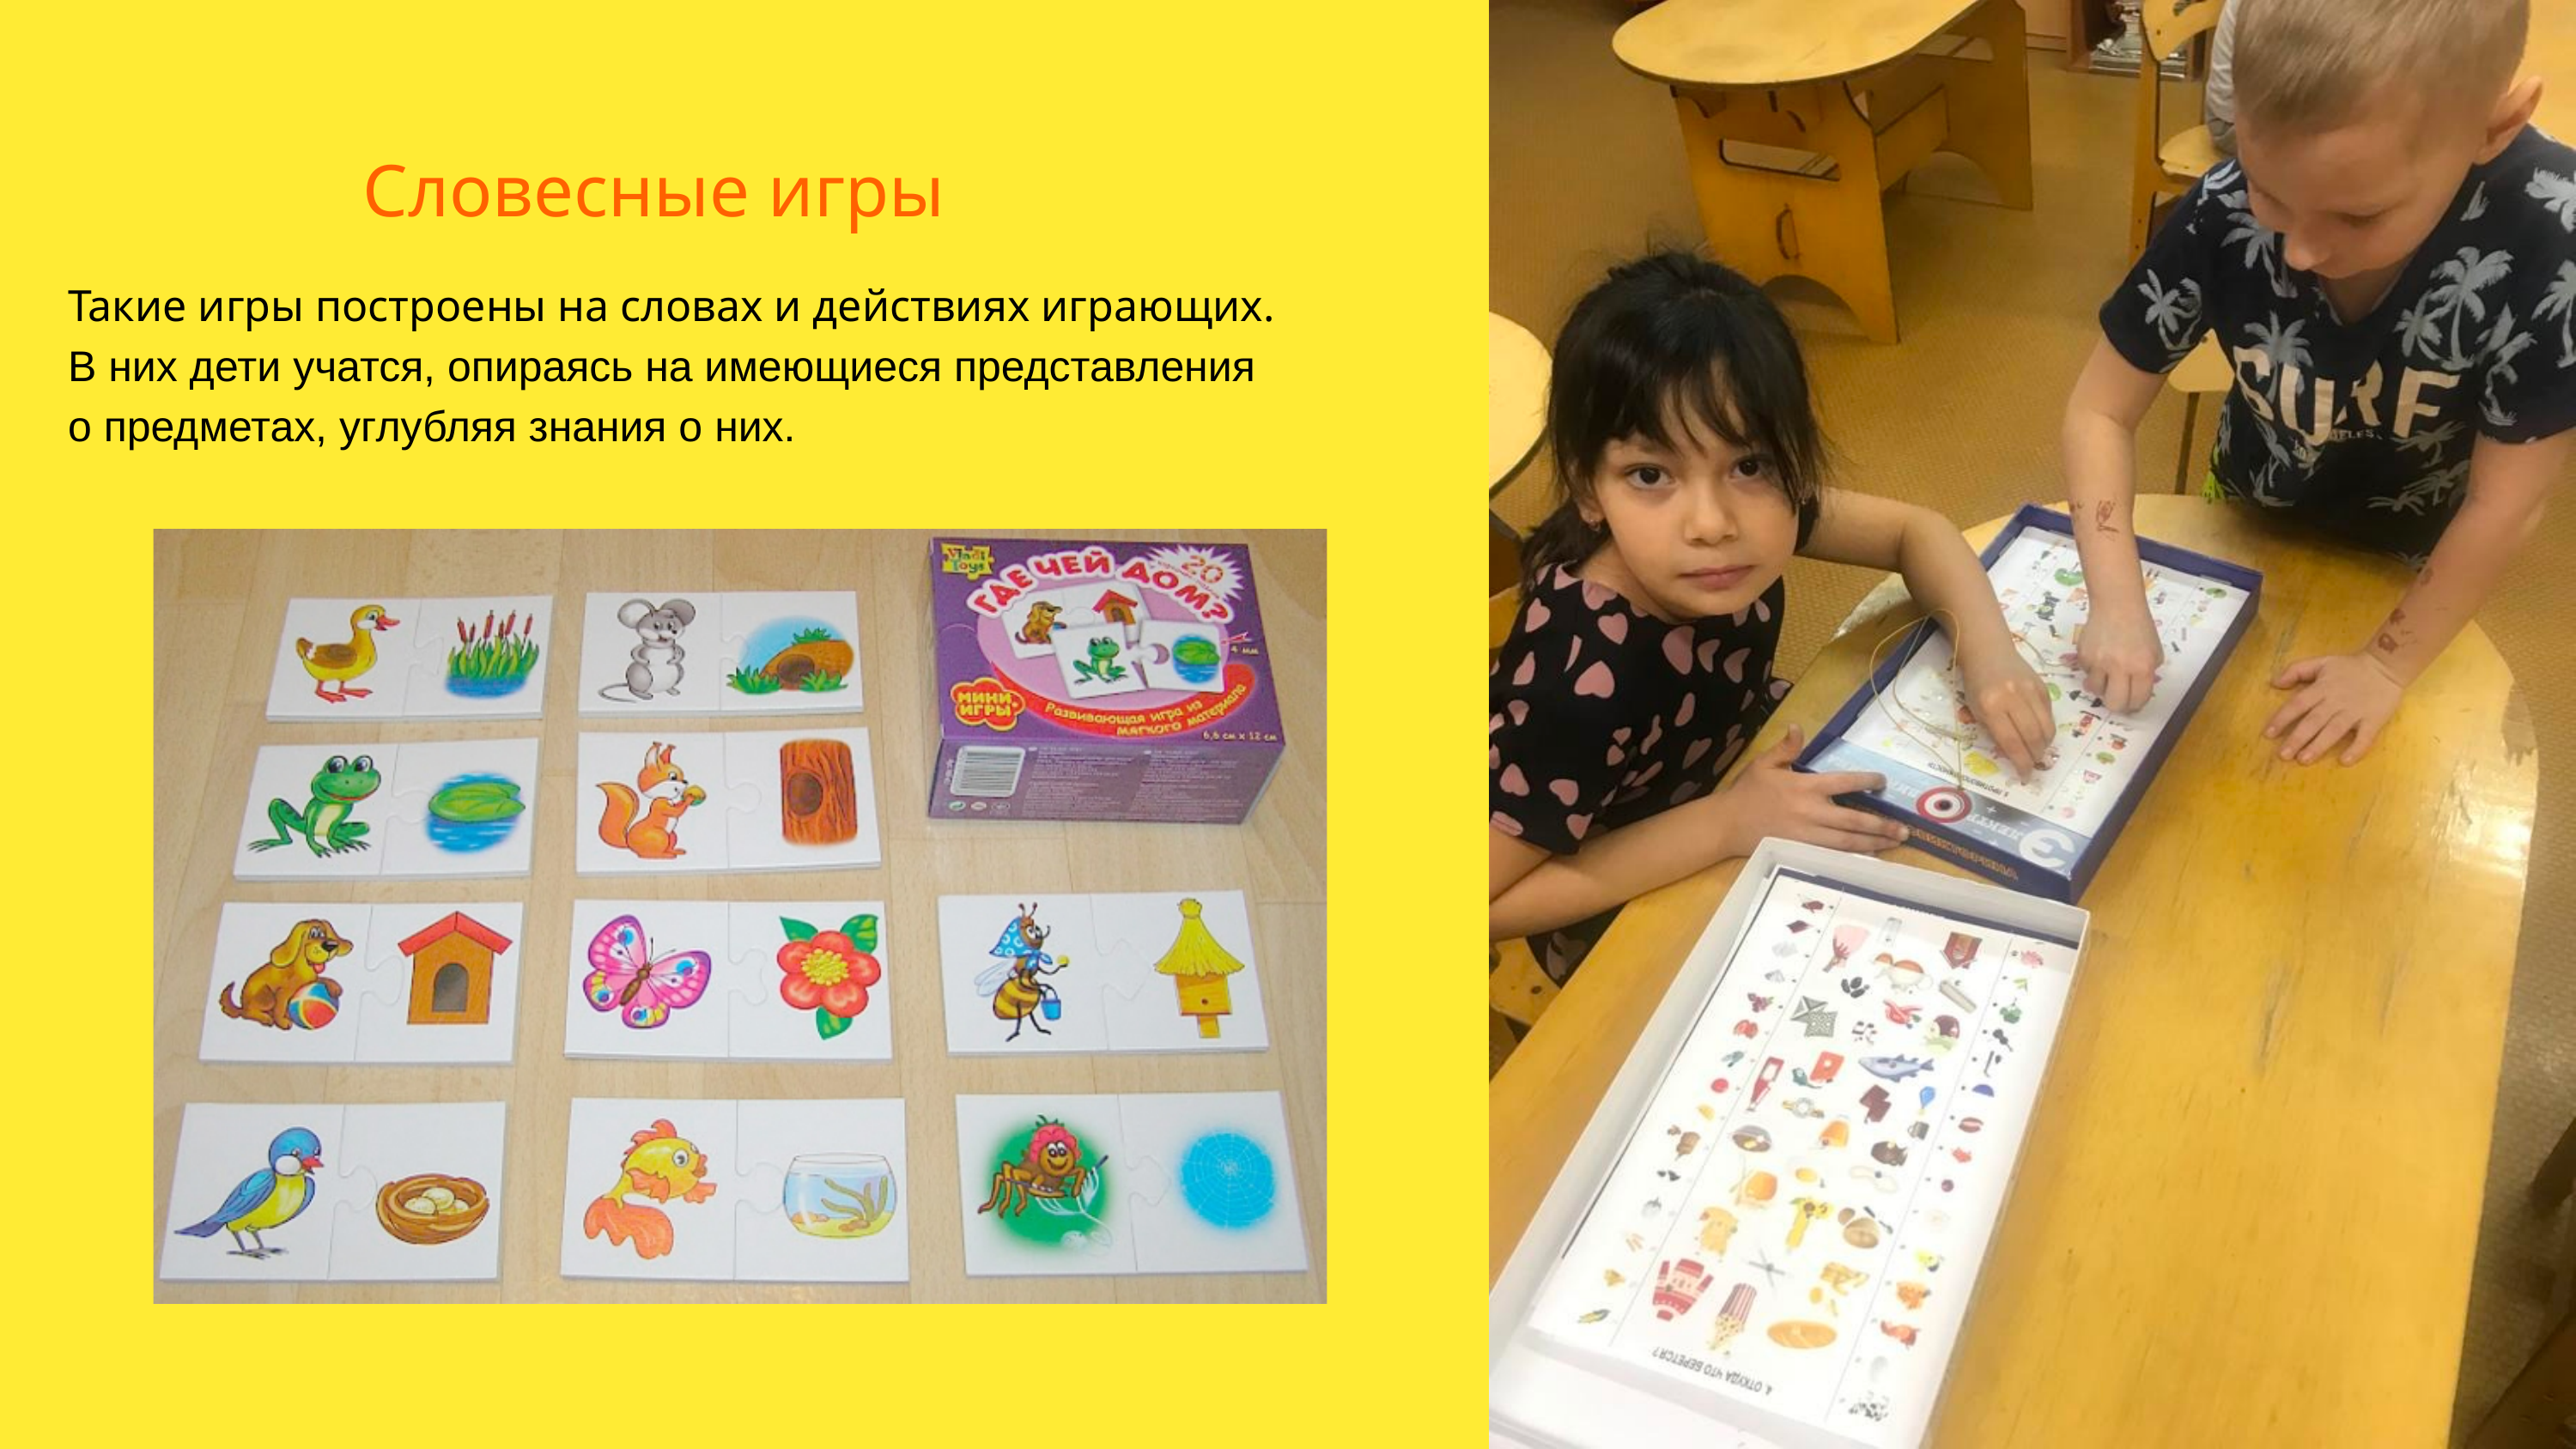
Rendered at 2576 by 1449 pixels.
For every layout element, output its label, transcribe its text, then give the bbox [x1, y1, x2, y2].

text_box Словесные игры [144, 144, 1163, 231]
picture [153, 529, 1327, 1304]
picture [1489, 0, 2576, 1449]
text_box Такие игры построены на словах и действиях играющих. В них дети учатся, опираясь на имеющиеся представления о предметах, углубляя знания о них. [68, 270, 1413, 511]
